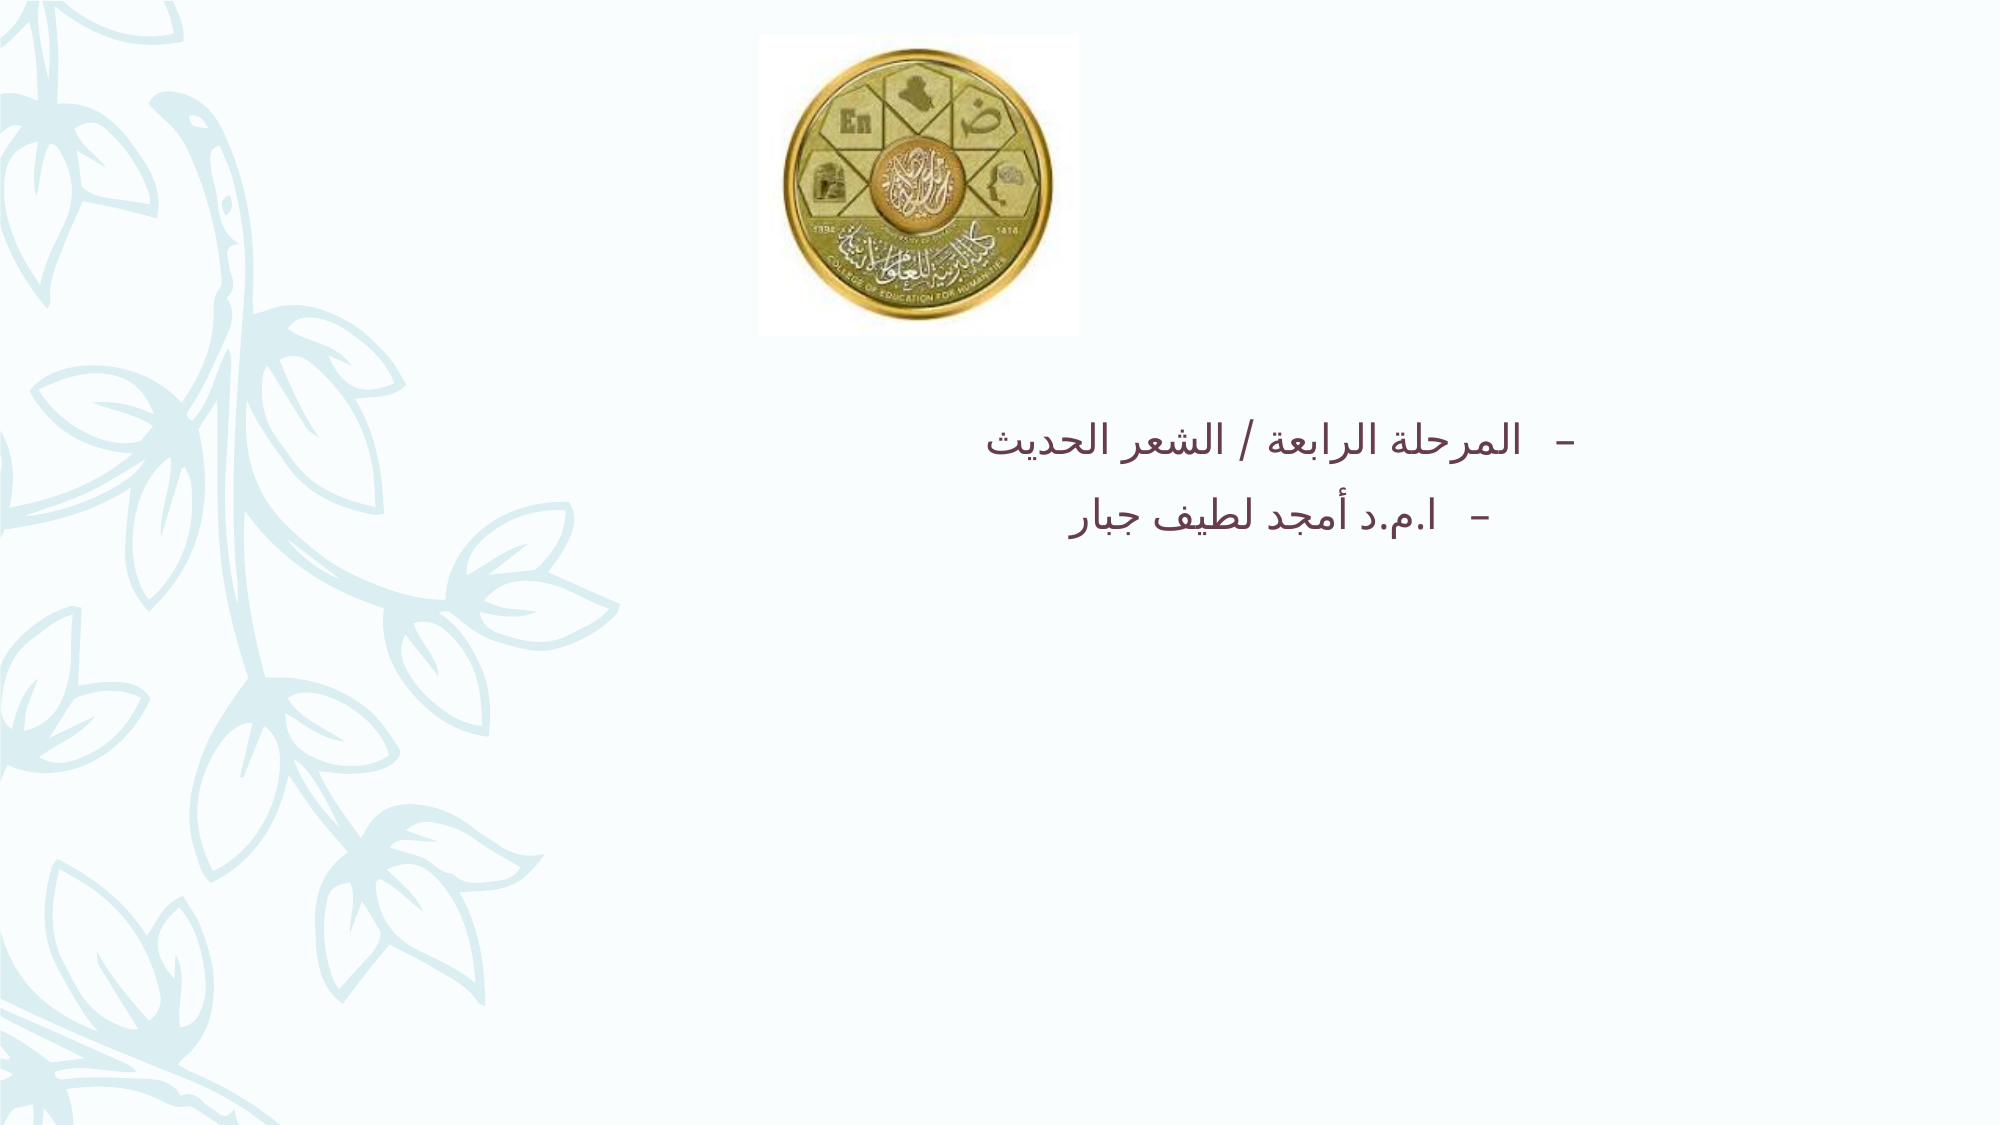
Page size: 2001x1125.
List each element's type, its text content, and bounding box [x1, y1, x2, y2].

picture [759, 35, 1079, 336]
list المرحلة الرابعة / الشعر الحديث ا.م.د أمجد لطيف جبار [561, 399, 2000, 999]
